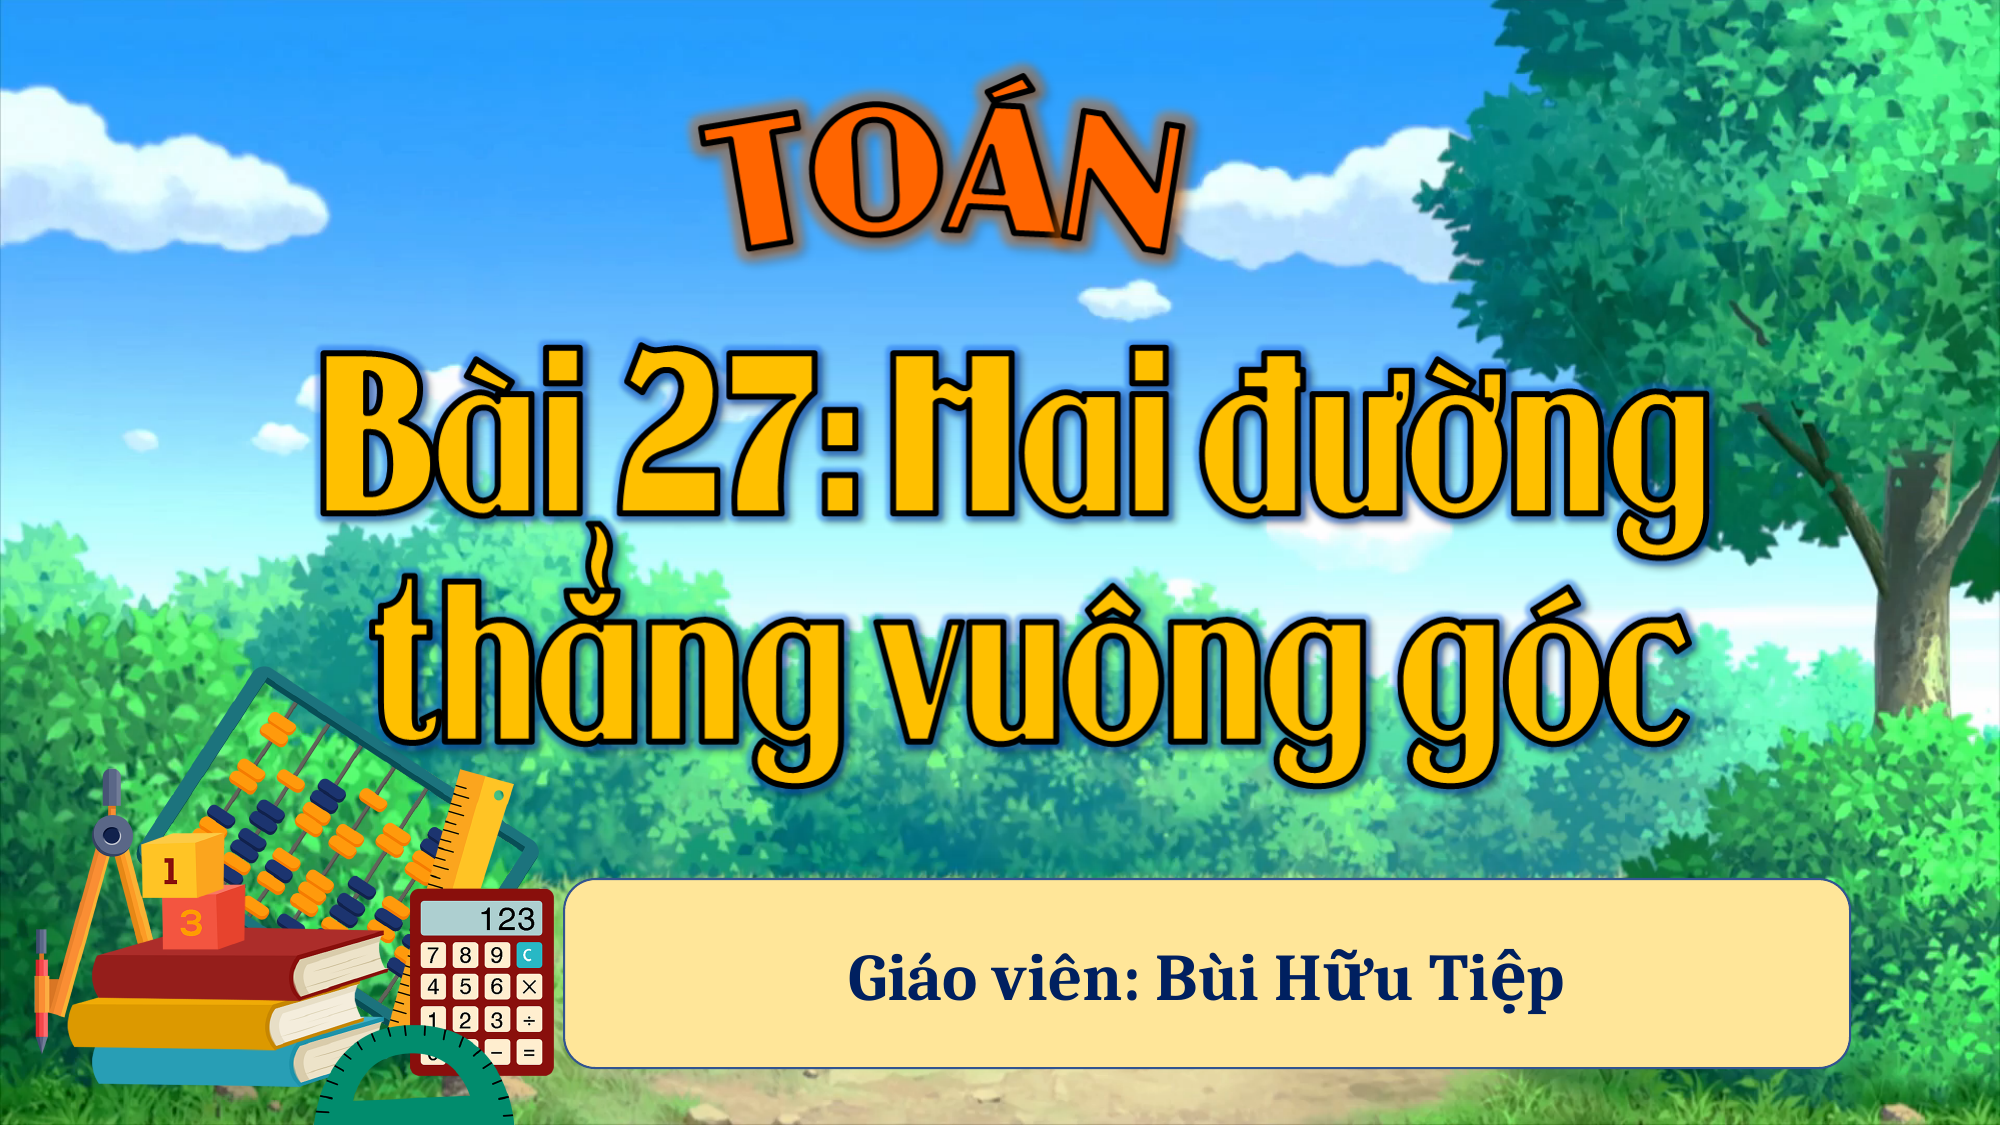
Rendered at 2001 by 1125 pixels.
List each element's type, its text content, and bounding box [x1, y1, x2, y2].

text_box Giáo viên: Bùi Hữu Tiệp [599, 877, 1852, 1070]
picture [0, 0, 2000, 1125]
